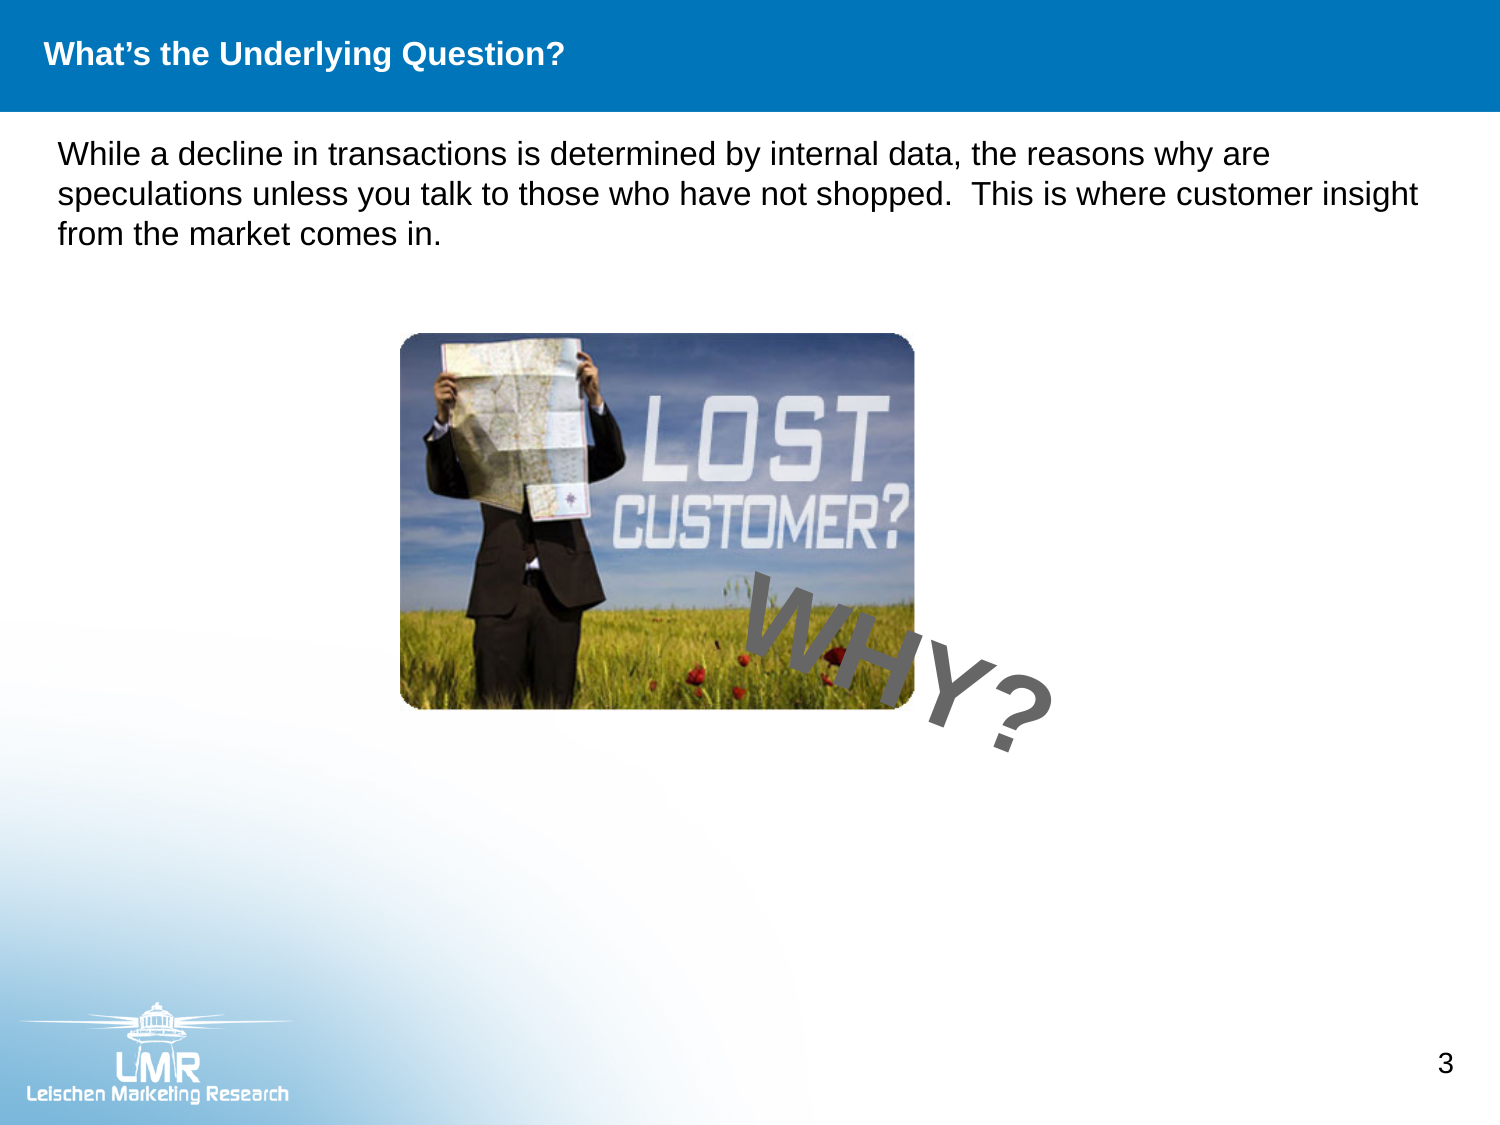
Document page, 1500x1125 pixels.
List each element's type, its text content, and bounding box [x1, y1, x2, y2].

text_box WHY? [818, 588, 1094, 798]
slide_number 3 [1422, 1036, 1463, 1087]
text_box What’s the Underlying Question? [28, 24, 582, 80]
picture [0, 0, 1500, 1125]
text_box While a decline in transactions is determined by internal data, the reasons why are speculations unless you talk to those who have not shopped. This is where customer insight from the market comes in. [42, 124, 1463, 260]
